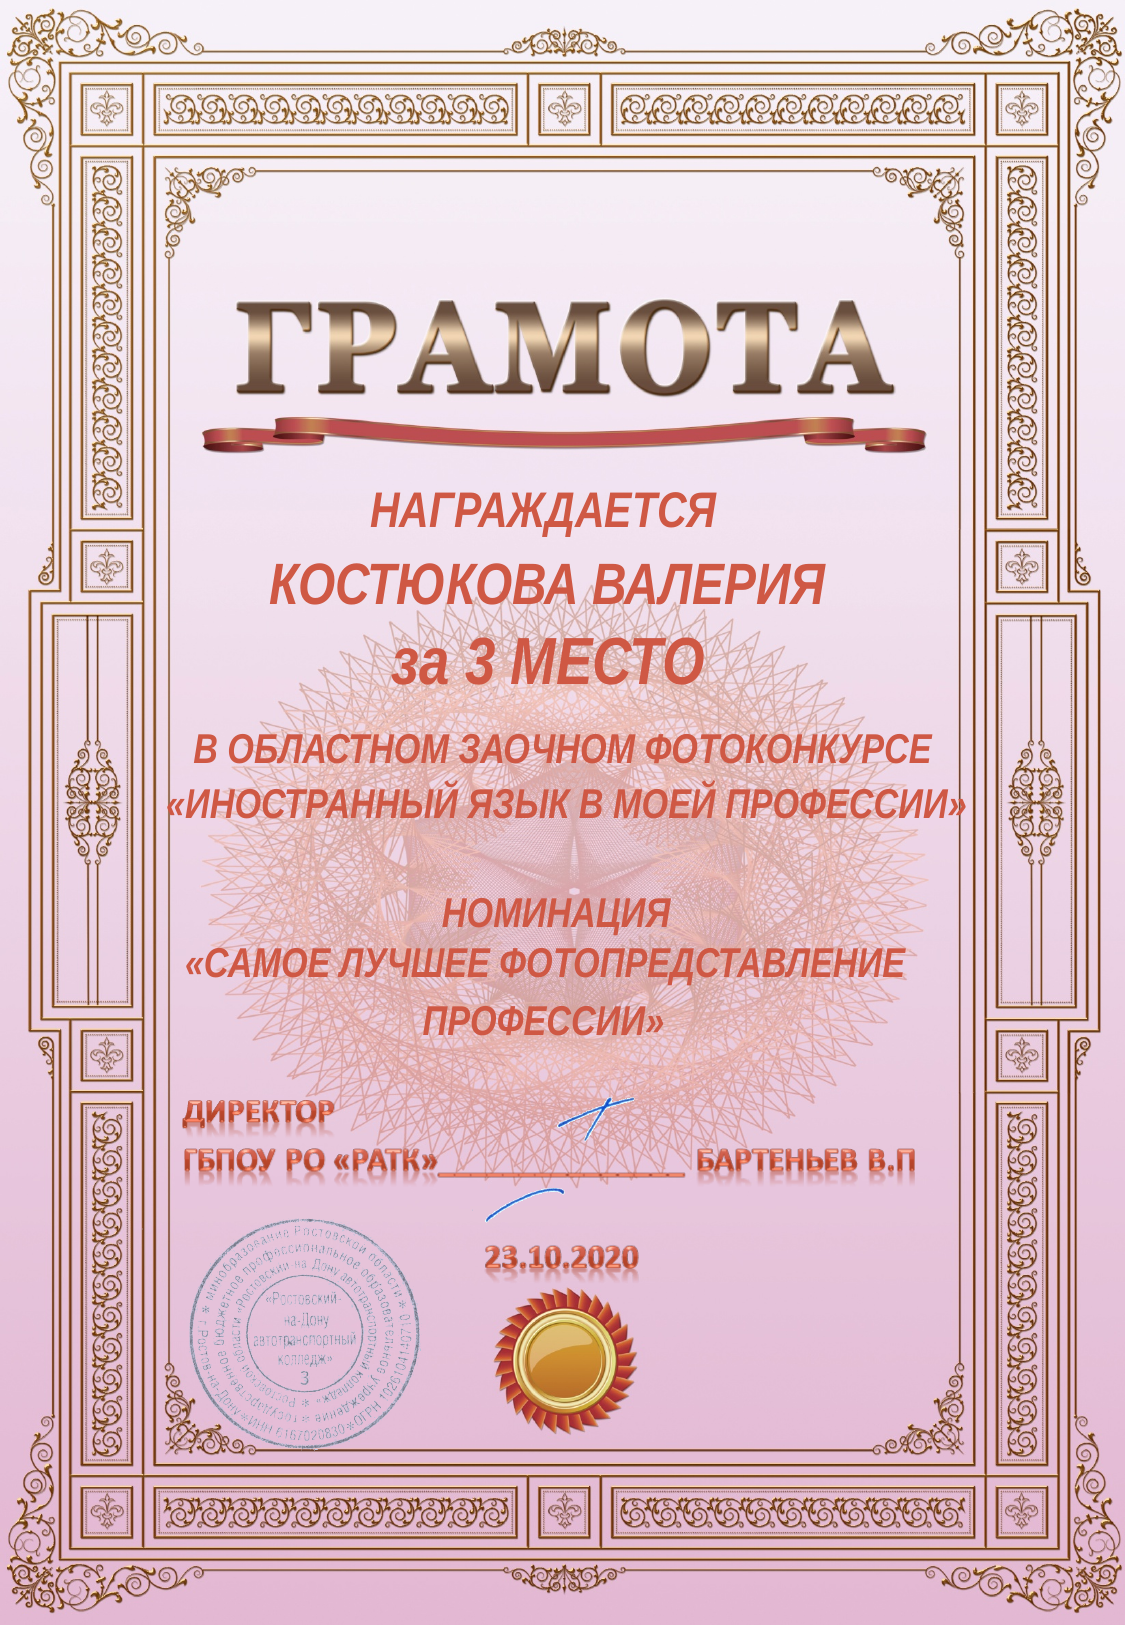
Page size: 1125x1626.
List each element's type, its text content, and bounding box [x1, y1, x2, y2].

picture [0, 0, 1125, 1625]
list Награждается костюкова валерия за 3 место в областном заочном фотоконкурсе «иностранный язык в моей профессии» номинация «самое лучшее фотопредставление профессии» [56, 469, 1069, 1543]
